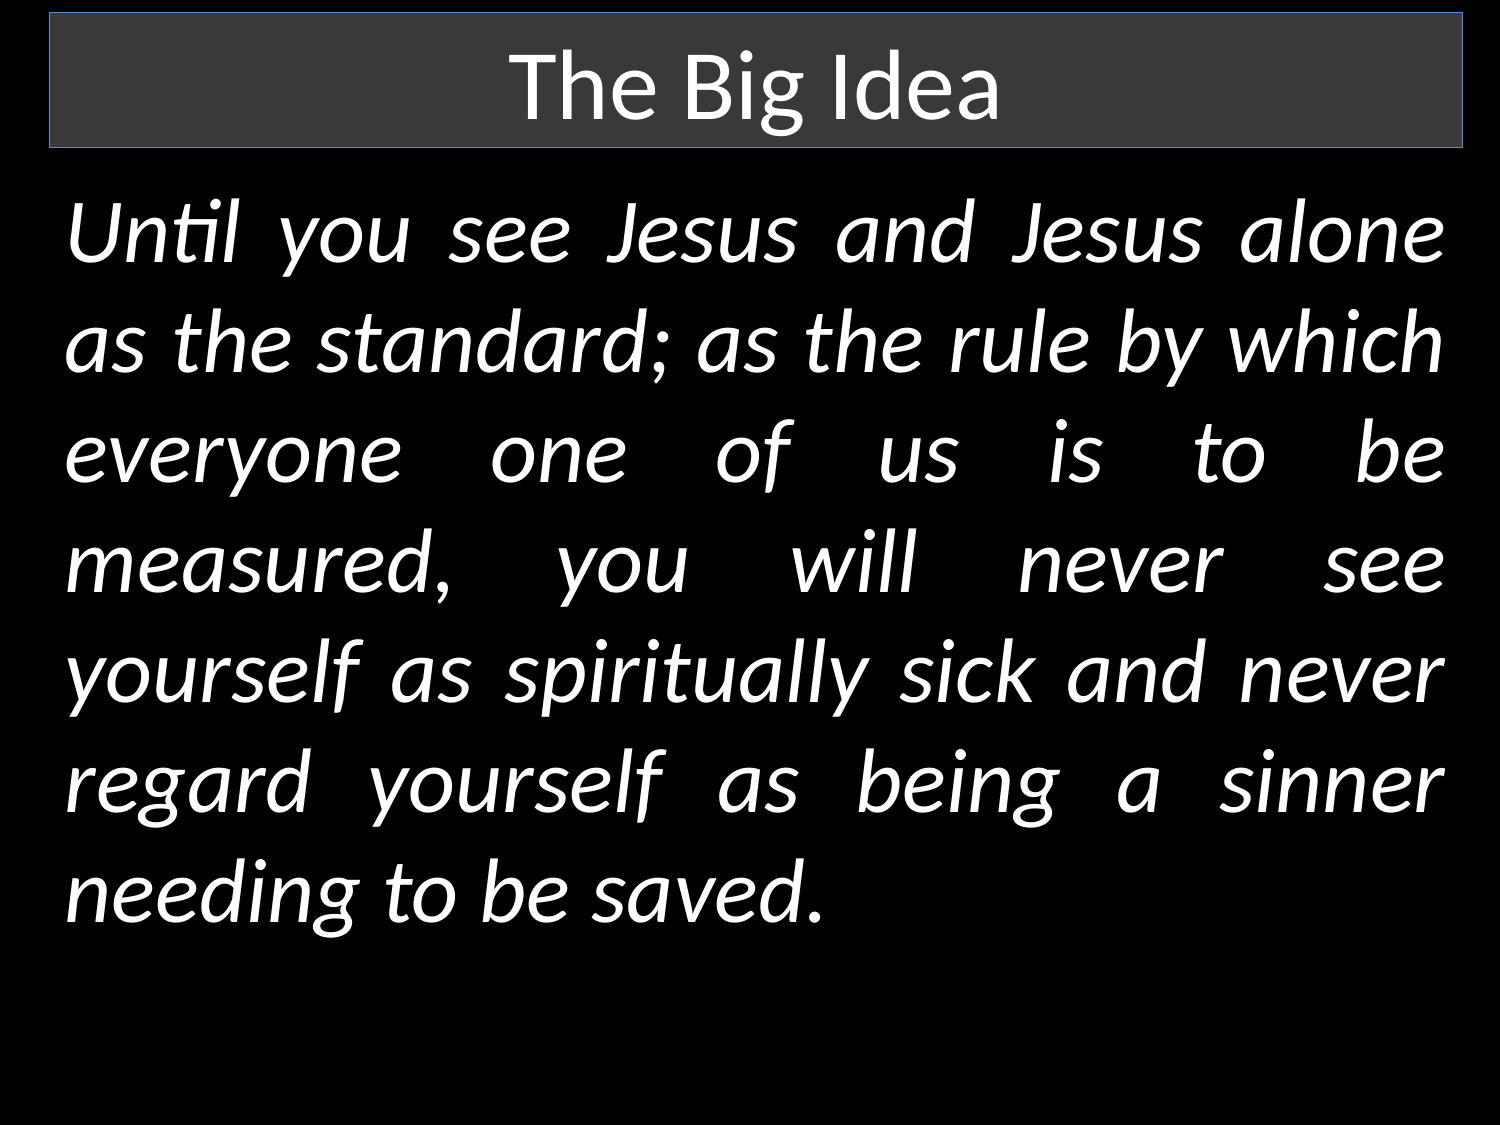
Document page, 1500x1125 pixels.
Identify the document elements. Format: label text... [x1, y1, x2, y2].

text_box The Big Idea [49, 12, 1463, 148]
text_box Until you see Jesus and Jesus alone as the standard; as the rule by which everyone one of us is to be measured, you will never see yourself as spiritually sick and never regard yourself as being a sinner needing to be saved. [49, 163, 1463, 949]
